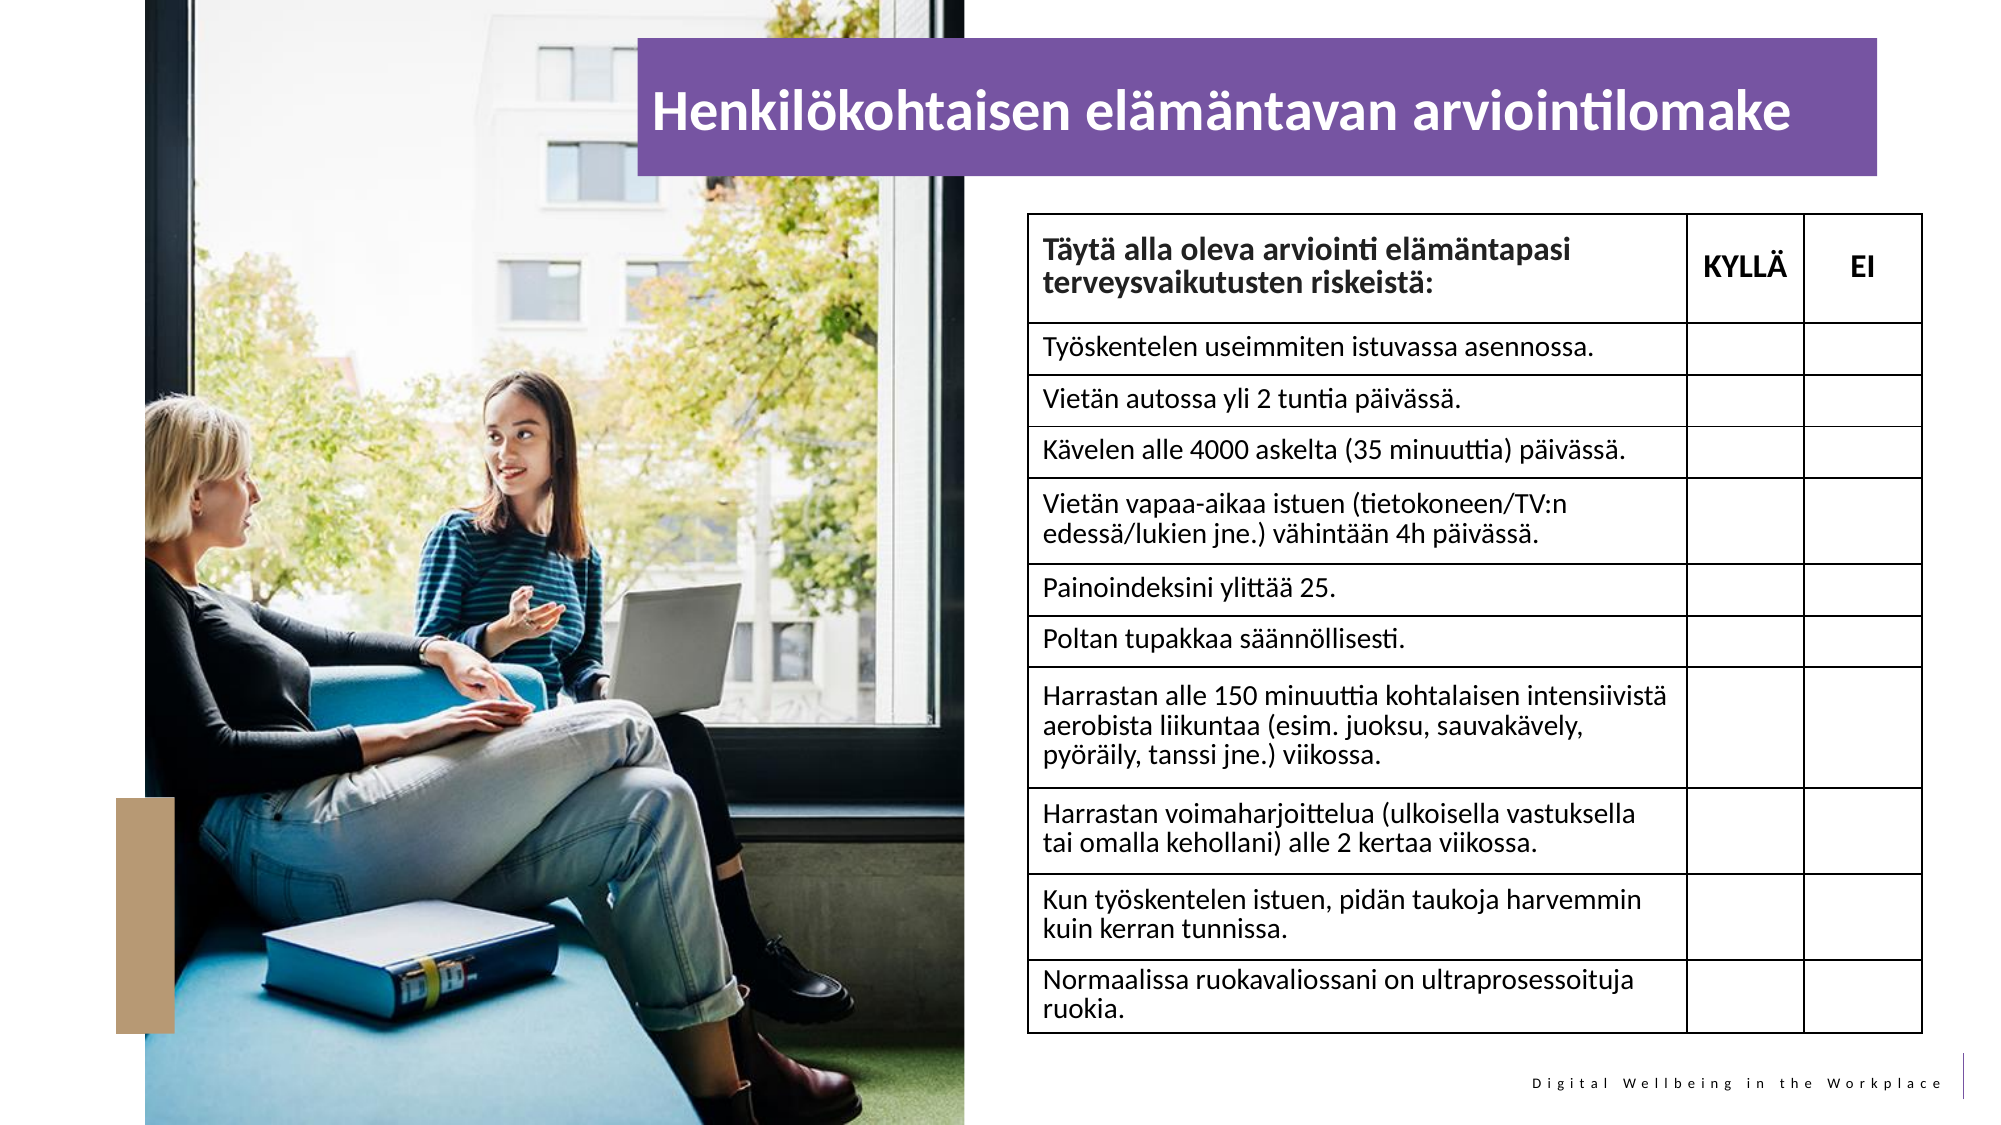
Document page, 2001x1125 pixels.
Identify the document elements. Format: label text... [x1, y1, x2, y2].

table_cell [1805, 479, 1921, 563]
table_cell Kun työskentelen istuen, pidän taukoja harvemmin kuin kerran tunnissa. [1029, 875, 1686, 959]
table_cell [1805, 668, 1921, 787]
table_cell [1805, 961, 1921, 1032]
table_cell Normaalissa ruokavaliossani on ultraprosessoituja ruokia. [1029, 961, 1686, 1032]
picture [145, 0, 965, 1125]
table_cell [1688, 875, 1803, 959]
table_cell [1688, 565, 1803, 615]
table_cell [1688, 427, 1803, 477]
table_cell [1805, 427, 1921, 477]
table_cell [1805, 617, 1921, 666]
table_cell [1688, 376, 1803, 426]
table_cell [1688, 668, 1803, 787]
table_header EI [1805, 215, 1921, 322]
table_cell Vietän autossa yli 2 tuntia päivässä. [1029, 376, 1686, 426]
table_header Täytä alla oleva arviointi elämäntapasi terveysvaikutusten riskeistä: [1029, 215, 1686, 322]
table_cell [1688, 961, 1803, 1032]
table_cell Vietän vapaa-aikaa istuen (tietokoneen/TV:n edessä/lukien jne.) vähintään 4h päivässä. [1029, 479, 1686, 563]
table_cell [1688, 789, 1803, 873]
table_header KYLLÄ [1688, 215, 1803, 322]
table_cell [1688, 479, 1803, 563]
list Henkilökohtaisen elämäntavan arviointilomake [965, 38, 1878, 177]
table_cell Työskentelen useimmiten istuvassa asennossa. [1029, 324, 1686, 374]
table_cell Painoindeksini ylittää 25. [1029, 565, 1686, 615]
table_cell [1805, 565, 1921, 615]
table_cell [1688, 617, 1803, 666]
table_cell [1688, 324, 1803, 374]
table_cell [1805, 875, 1921, 959]
table_cell Harrastan voimaharjoittelua (ulkoisella vastuksella tai omalla kehollani) alle 2 kertaa viikossa. [1029, 789, 1686, 873]
table_cell Harrastan alle 150 minuuttia kohtalaisen intensiivistä aerobista liikuntaa (esim. juoksu, sauvakävely, pyöräily, tanssi jne.) viikossa. [1029, 668, 1686, 787]
table_cell [1805, 324, 1921, 374]
table_cell Kävelen alle 4000 askelta (35 minuuttia) päivässä. [1029, 427, 1686, 477]
table_cell [1805, 789, 1921, 873]
table_cell Poltan tupakkaa säännöllisesti. [1029, 617, 1686, 666]
table_cell [1805, 376, 1921, 426]
